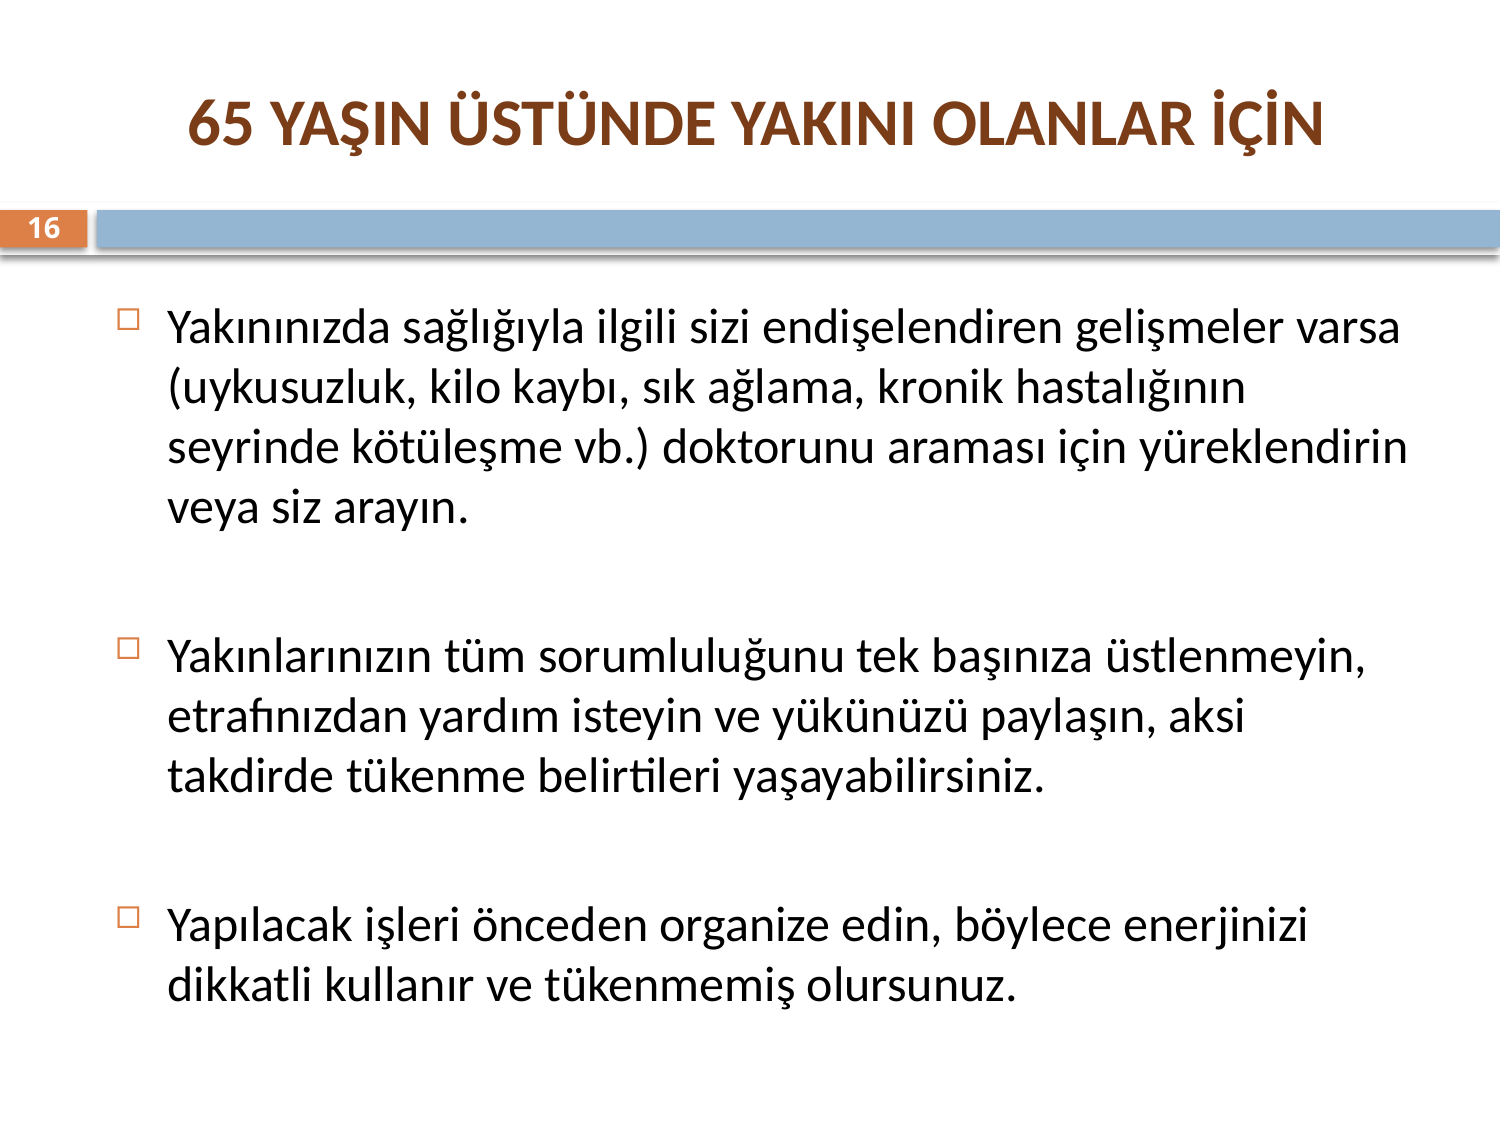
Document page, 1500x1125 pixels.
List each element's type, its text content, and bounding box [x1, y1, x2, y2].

text_box 65 YAŞIN ÜSTÜNDE YAKINI OLANLAR İÇİN [88, 37, 1426, 200]
list Yakınınızda sağlığıyla ilgili sizi endişelendiren gelişmeler varsa (uykusuzluk, kilo kaybı, sık ağlama, kronik hastalığının seyrinde kötüleşme vb.) doktorunu araması için yüreklendirin veya siz arayın. Yakınlarınızın tüm sorumluluğunu tek başınıza üstlenmeyin, etrafınızdan yardım isteyin ve yükünüzü paylaşın, aksi takdirde tükenme belirtileri yaşayabilirsiniz. Yapılacak işleri önceden organize edin, böylece enerjinizi dikkatli kullanır ve tükenmemiş olursunuz. [100, 285, 1438, 1024]
slide_number 16 [0, 208, 88, 249]
